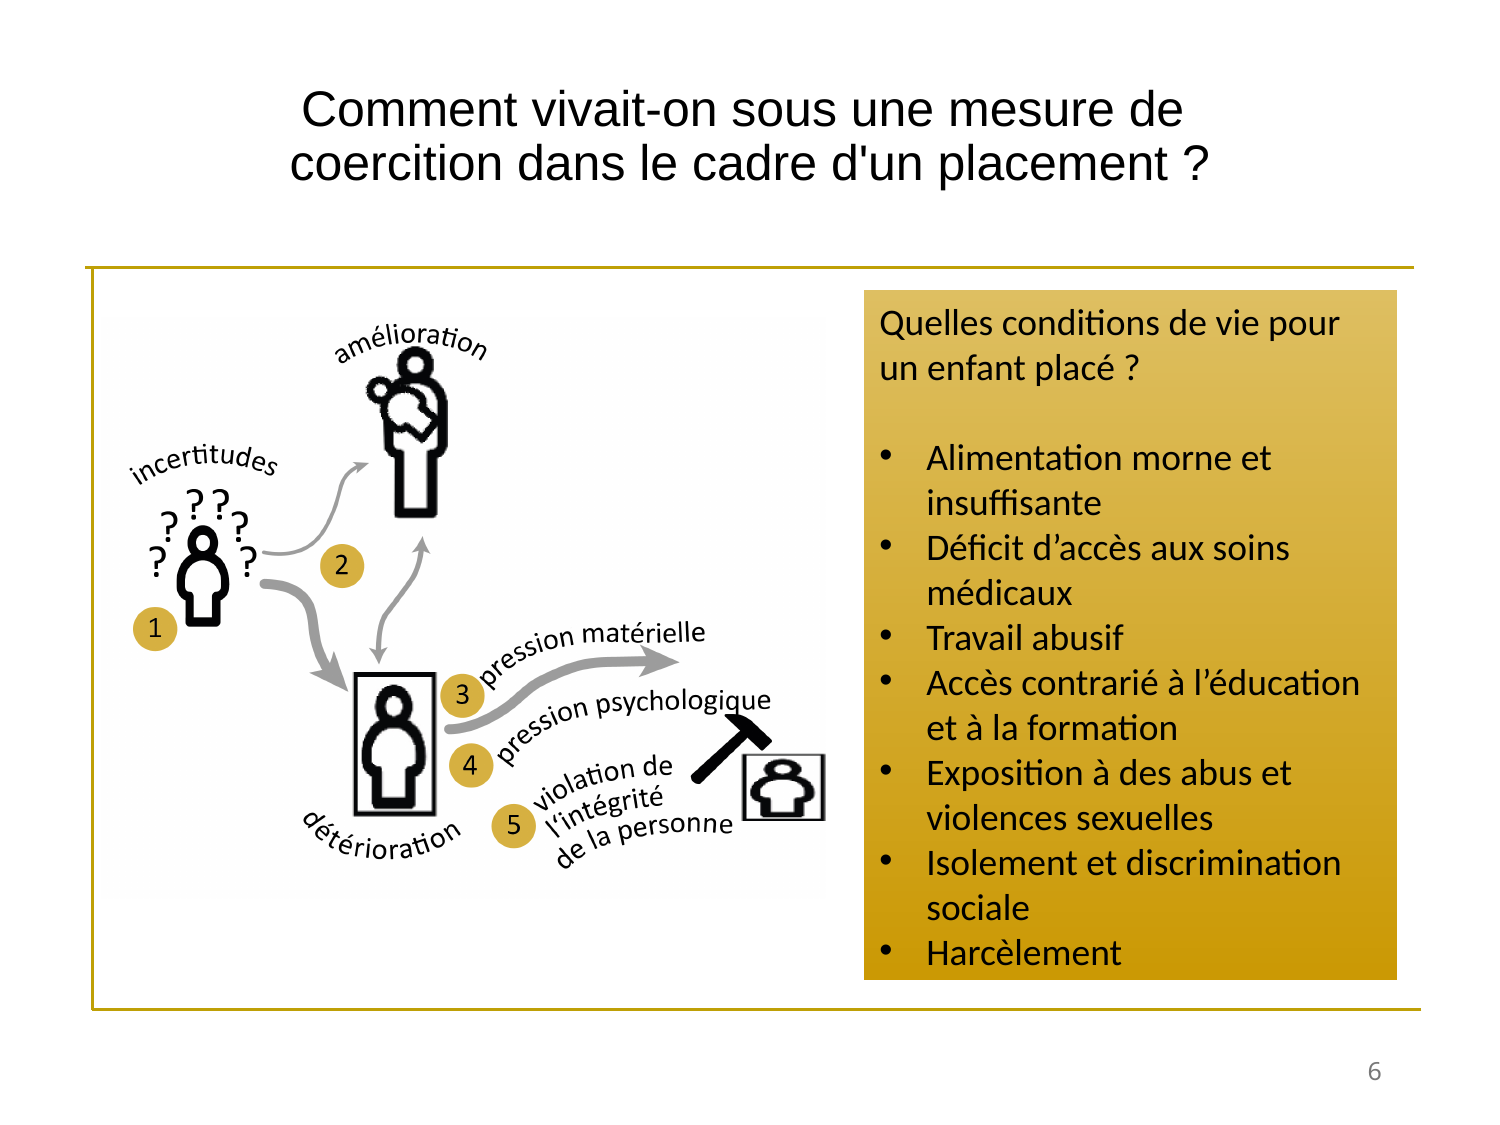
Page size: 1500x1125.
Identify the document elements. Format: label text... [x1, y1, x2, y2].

slide_number 6 [1059, 1042, 1397, 1103]
title Comment vivait-on sous une mesure de coercition dans le cadre d'un placement ? [103, 59, 1397, 216]
picture [100, 317, 827, 900]
text_box Quelles conditions de vie pour un enfant placé ? Alimentation morne et insuffisante Déficit d’accès aux soins médicaux Travail abusif Accès contrarié à l’éducation et à la formation Exposition à des abus et violences sexuelles Isolement et discrimination sociale Harcèlement [864, 290, 1397, 980]
